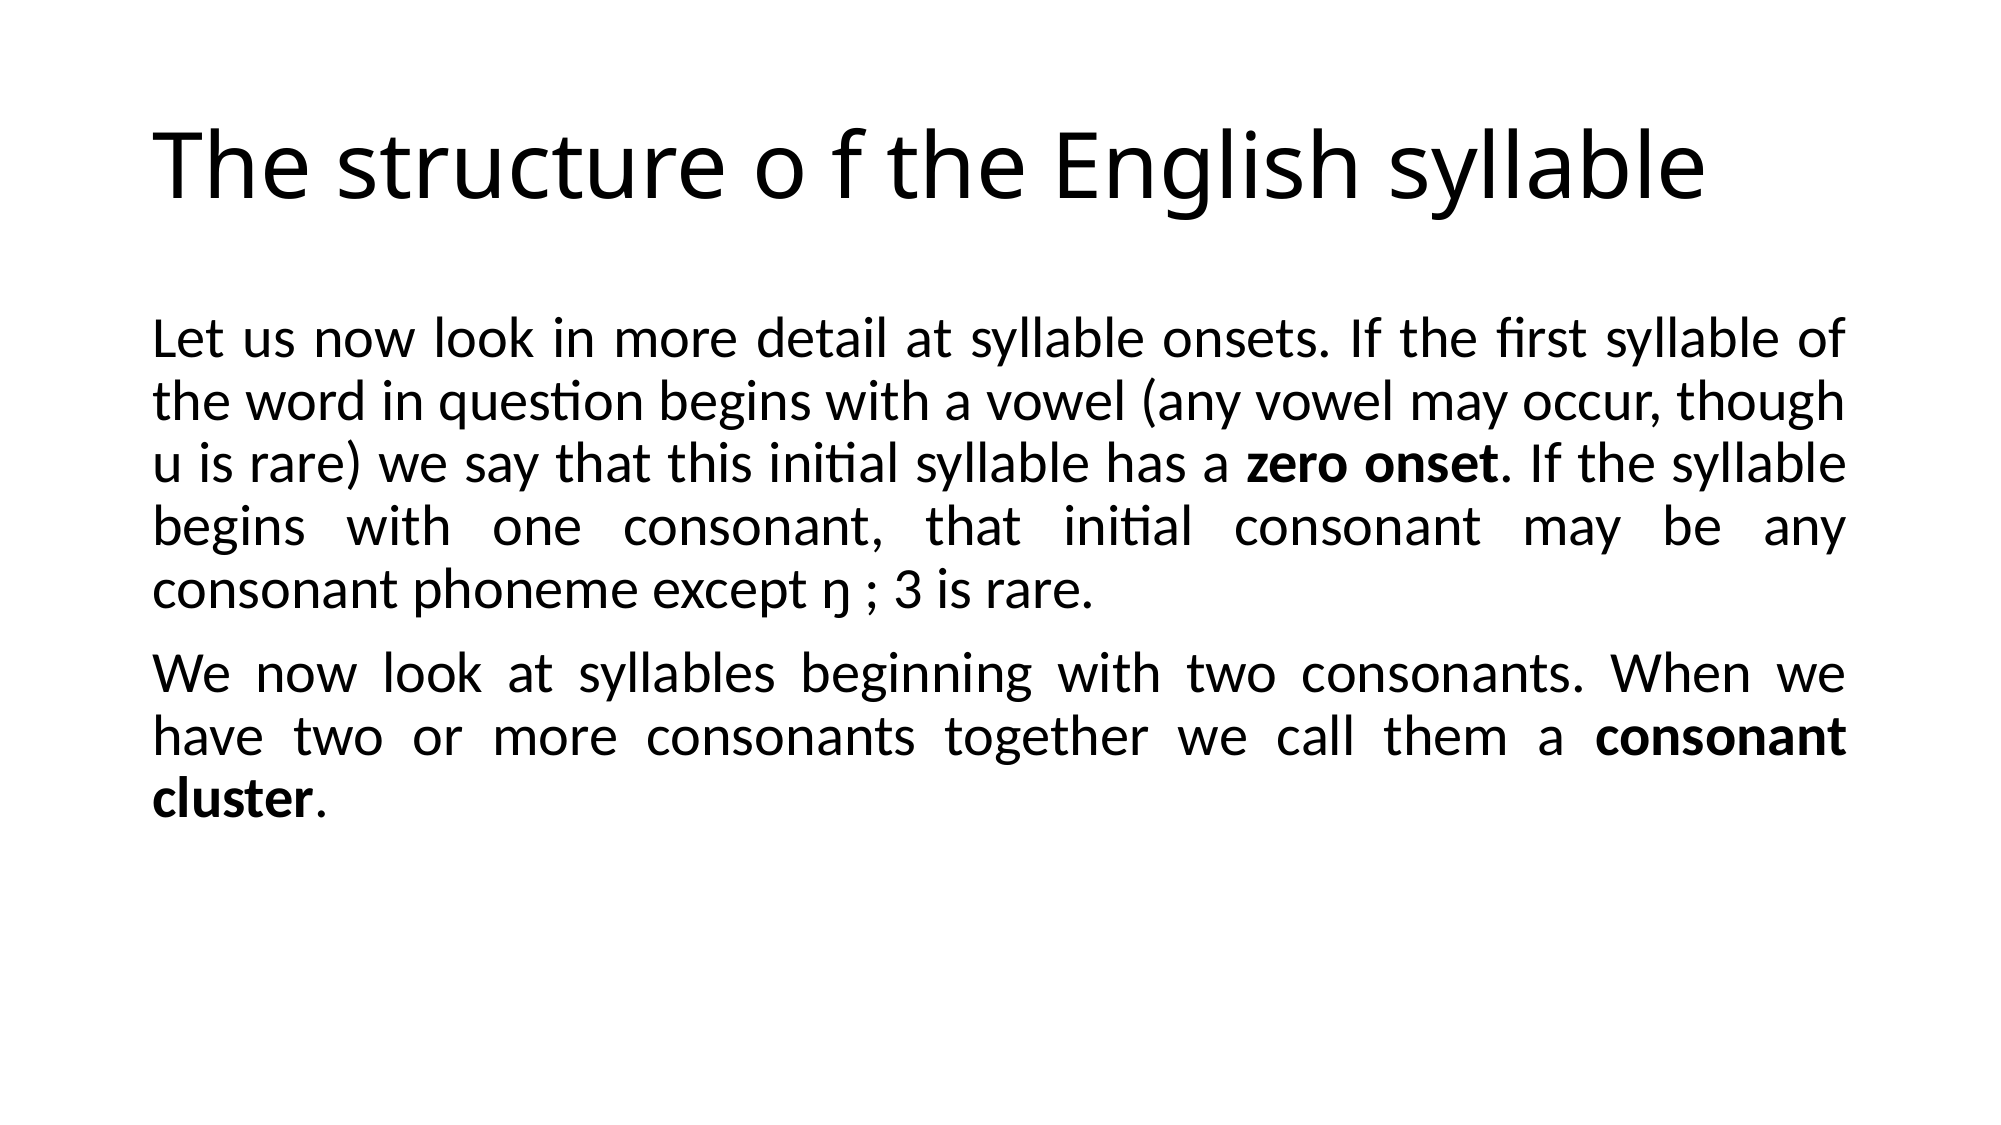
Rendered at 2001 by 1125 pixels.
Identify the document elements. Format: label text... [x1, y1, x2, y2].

title The structure o f the English syllable [137, 59, 1863, 278]
list Let us now look in more detail at syllable onsets. If the first syllable of the word in question begins with a vowel (any vowel may occur, though u is rare) we say that this initial syllable has a zero onset. If the syllable begins with one consonant, that initial consonant may be any consonant phoneme except ŋ ; 3 is rare. We now look at syllables beginning with two consonants. When we have two or more consonants together we call them a consonant cluster. [137, 299, 1863, 1014]
